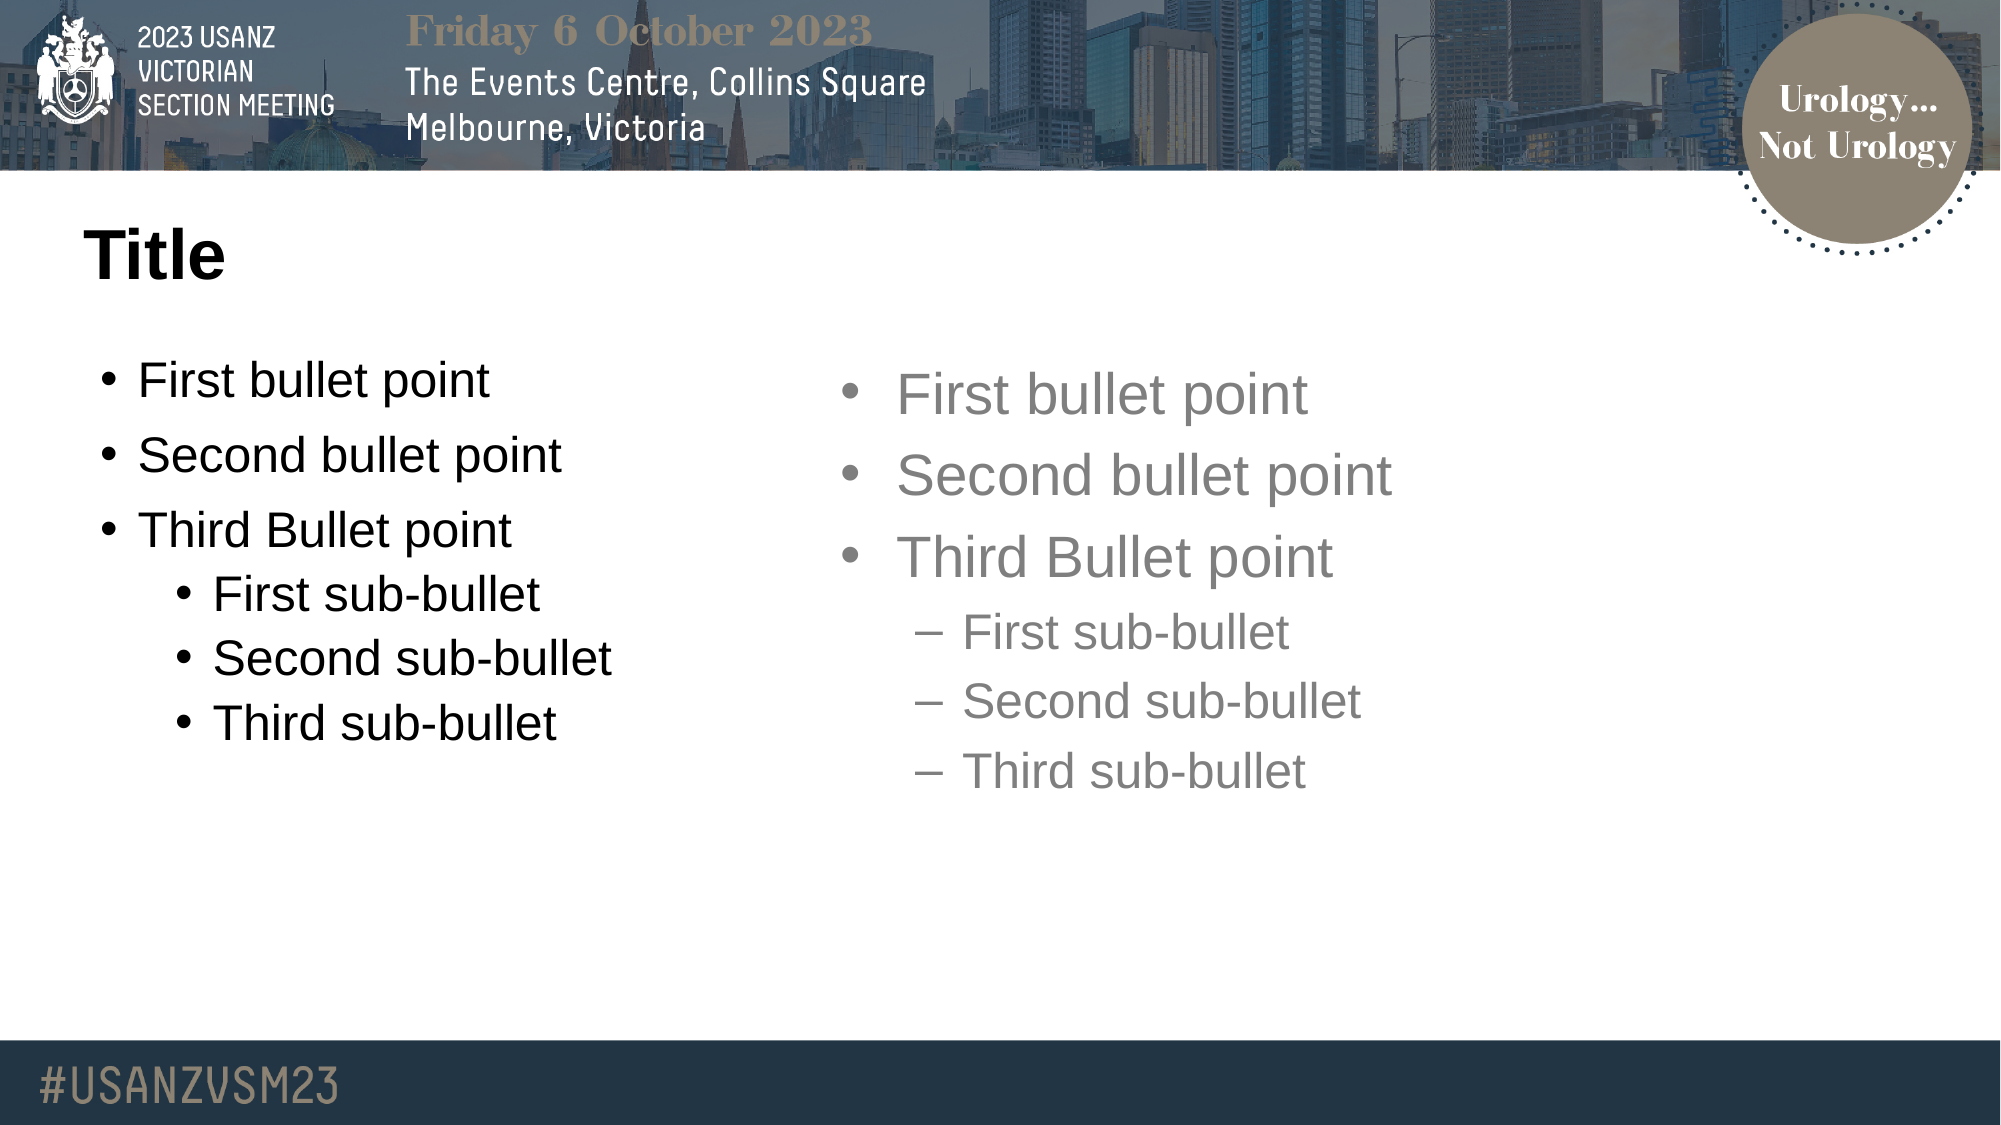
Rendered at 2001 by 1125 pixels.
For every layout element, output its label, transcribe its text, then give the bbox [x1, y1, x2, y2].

text_box Title [68, 202, 1793, 311]
text_box First bullet point Second bullet point Third Bullet point First sub-bullet Second sub-bullet Third sub-bullet [85, 346, 782, 1014]
text_box First bullet point Second bullet point Third Bullet point First sub-bullet Second sub-bullet Third sub-bullet [825, 348, 1915, 921]
picture [0, 0, 2001, 1125]
